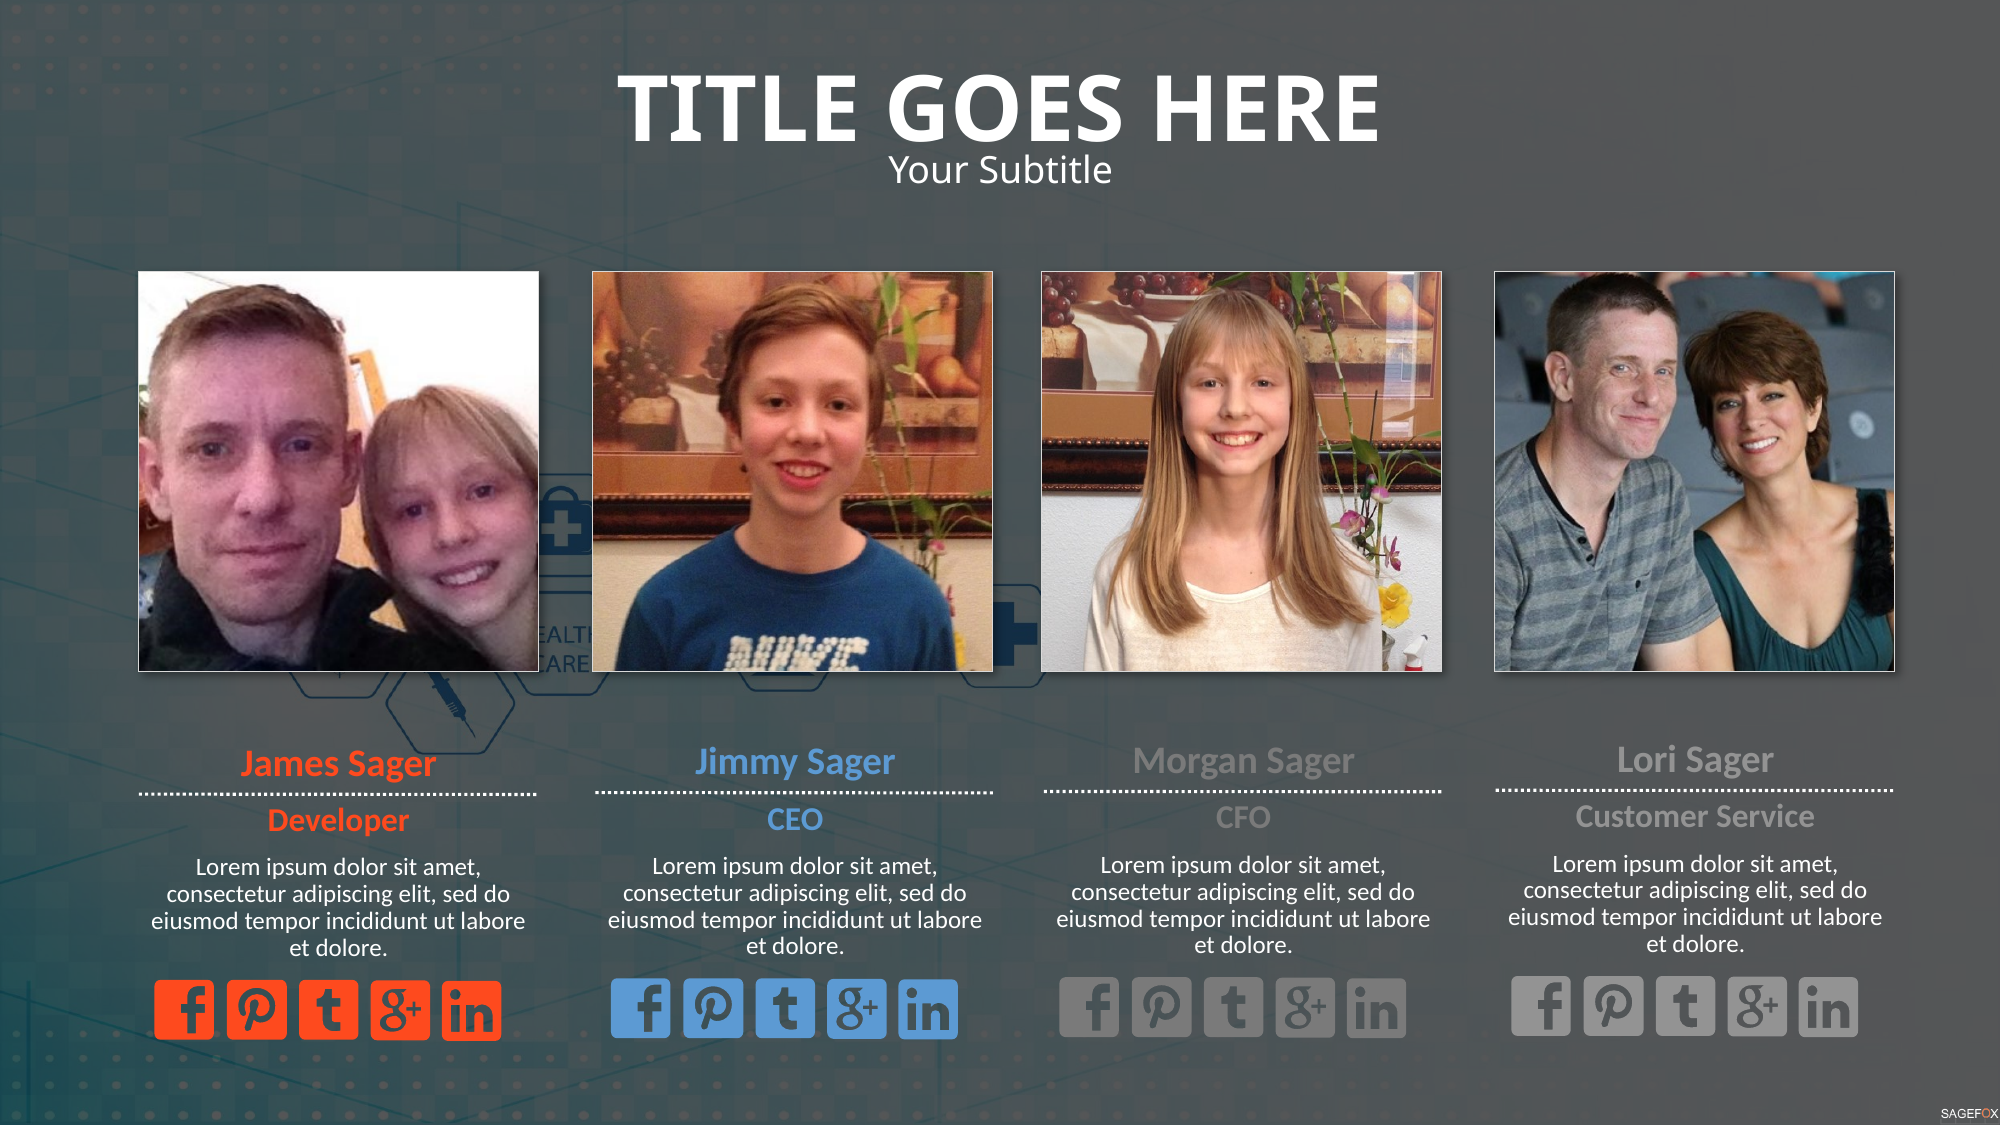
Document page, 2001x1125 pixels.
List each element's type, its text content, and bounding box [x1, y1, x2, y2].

text_box Jimmy Sager [620, 740, 971, 784]
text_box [1059, 977, 1407, 1039]
text_box Developer [163, 799, 514, 842]
text_box [138, 270, 540, 672]
text_box CEO [620, 798, 971, 841]
text_box Lori Sager [1520, 738, 1871, 781]
text_box CFO [1068, 797, 1419, 840]
text_box [1494, 271, 1896, 673]
text_box Lorem ipsum dolor sit amet, consectetur adipiscing elit, sed do eiusmod tempor incididunt ut labore et dolore. [138, 854, 539, 968]
text_box Morgan Sager [1068, 739, 1419, 782]
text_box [1511, 976, 1859, 1038]
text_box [548, 42, 1452, 199]
text_box [591, 270, 993, 672]
text_box [1040, 270, 1442, 672]
text_box Customer Service [1520, 796, 1871, 839]
text_box Lorem ipsum dolor sit amet, consectetur adipiscing elit, sed do eiusmod tempor incididunt ut labore et dolore. [595, 852, 996, 966]
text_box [610, 978, 958, 1040]
text_box Lorem ipsum dolor sit amet, consectetur adipiscing elit, sed do eiusmod tempor incididunt ut labore et dolore. [1043, 851, 1444, 965]
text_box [154, 979, 502, 1041]
picture [1940, 0, 2001, 1125]
text_box James Sager [163, 742, 514, 785]
text_box Lorem ipsum dolor sit amet, consectetur adipiscing elit, sed do eiusmod tempor incididunt ut labore et dolore. [1495, 850, 1896, 964]
